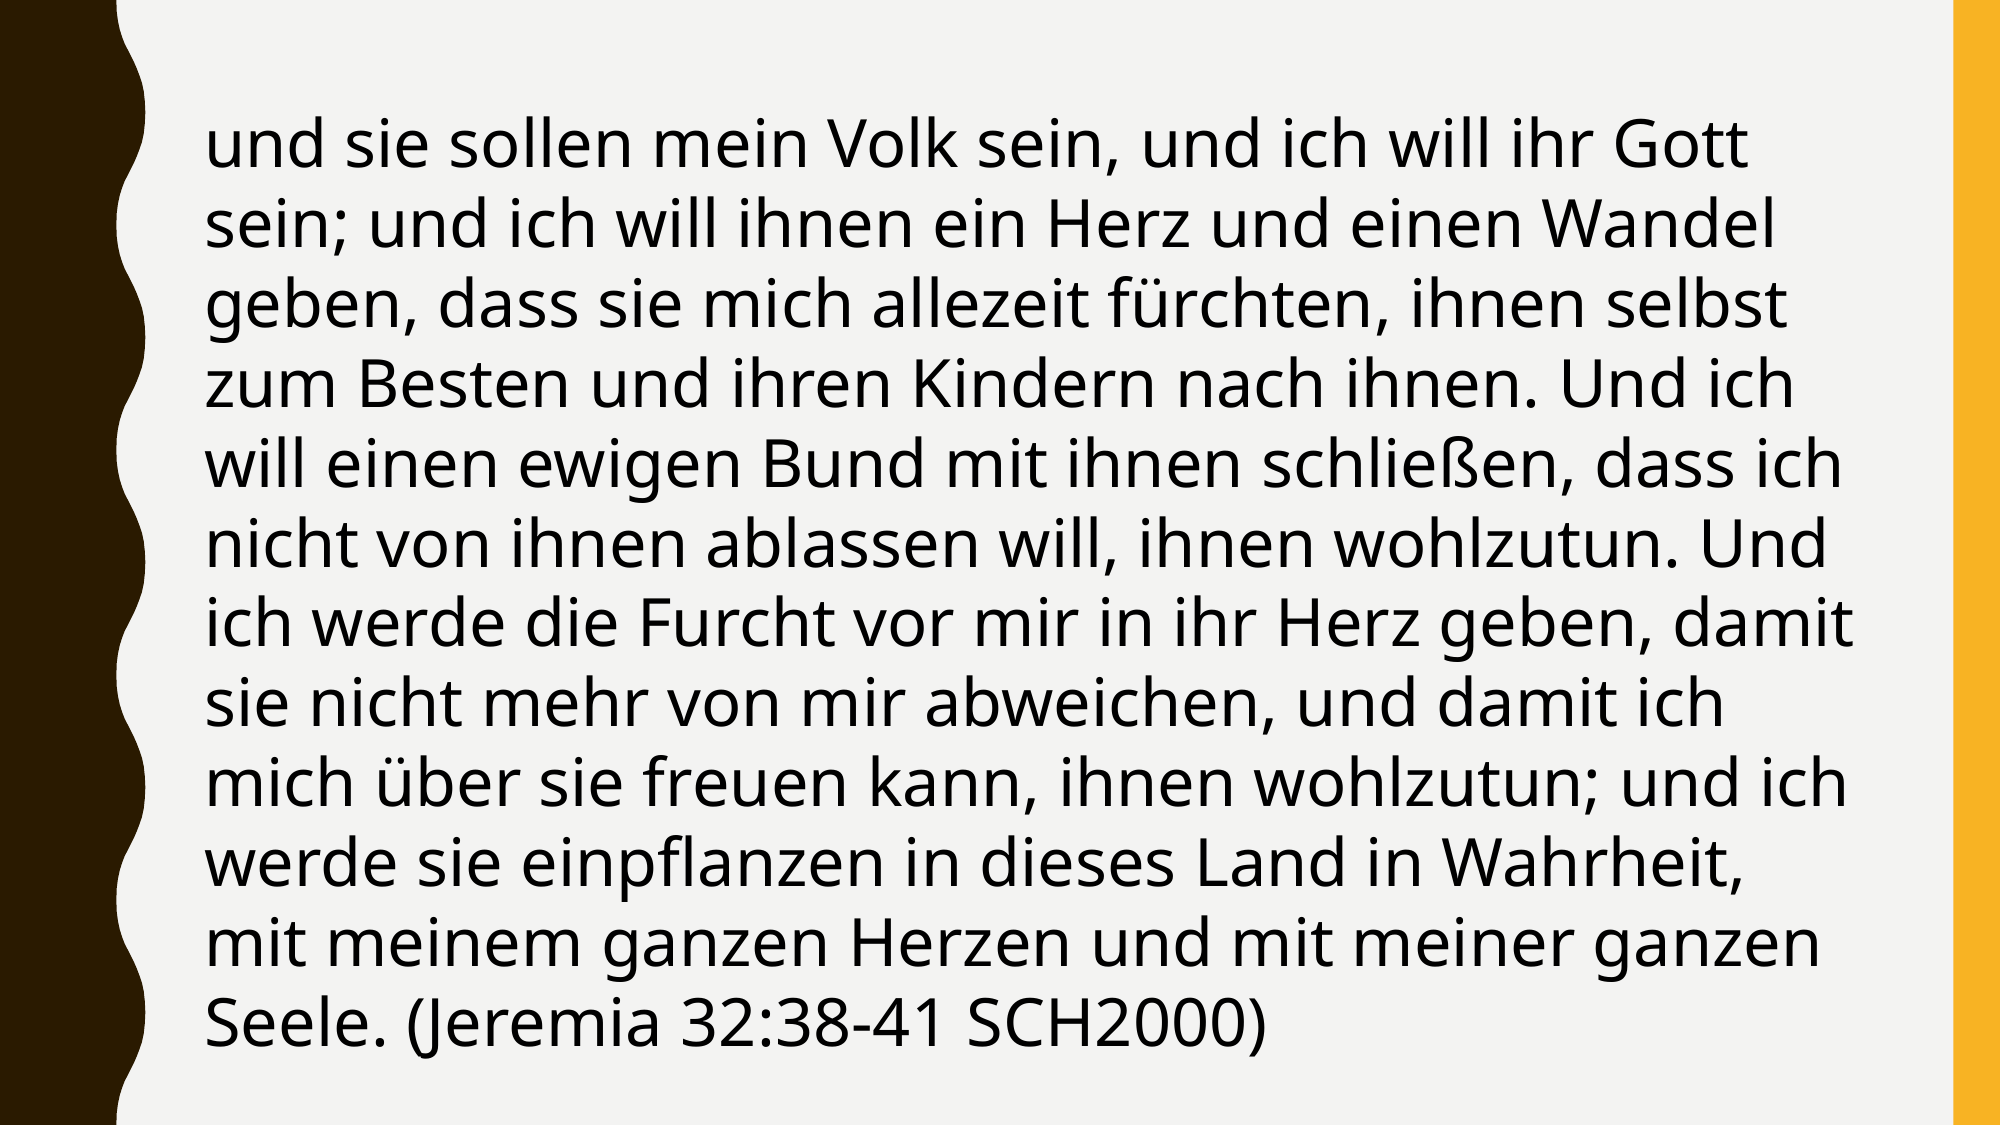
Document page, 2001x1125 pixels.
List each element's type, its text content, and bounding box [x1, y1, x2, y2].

text_box und sie sollen mein Volk sein, und ich will ihr Gott sein; und ich will ihnen ein Herz und einen Wandel geben, dass sie mich allezeit fürchten, ihnen selbst zum Besten und ihren Kindern nach ihnen. Und ich will einen ewigen Bund mit ihnen schließen, dass ich nicht von ihnen ablassen will, ihnen wohlzutun. Und ich werde die Furcht vor mir in ihr Herz geben, damit sie nicht mehr von mir abweichen, und damit ich mich über sie freuen kann, ihnen wohlzutun; und ich werde sie einpflanzen in dieses Land in Wahrheit, mit meinem ganzen Herzen und mit meiner ganzen Seele. (‭Jeremia‬ ‭32‬:‭38-41‬ SCH2000) [189, 93, 1877, 1068]
